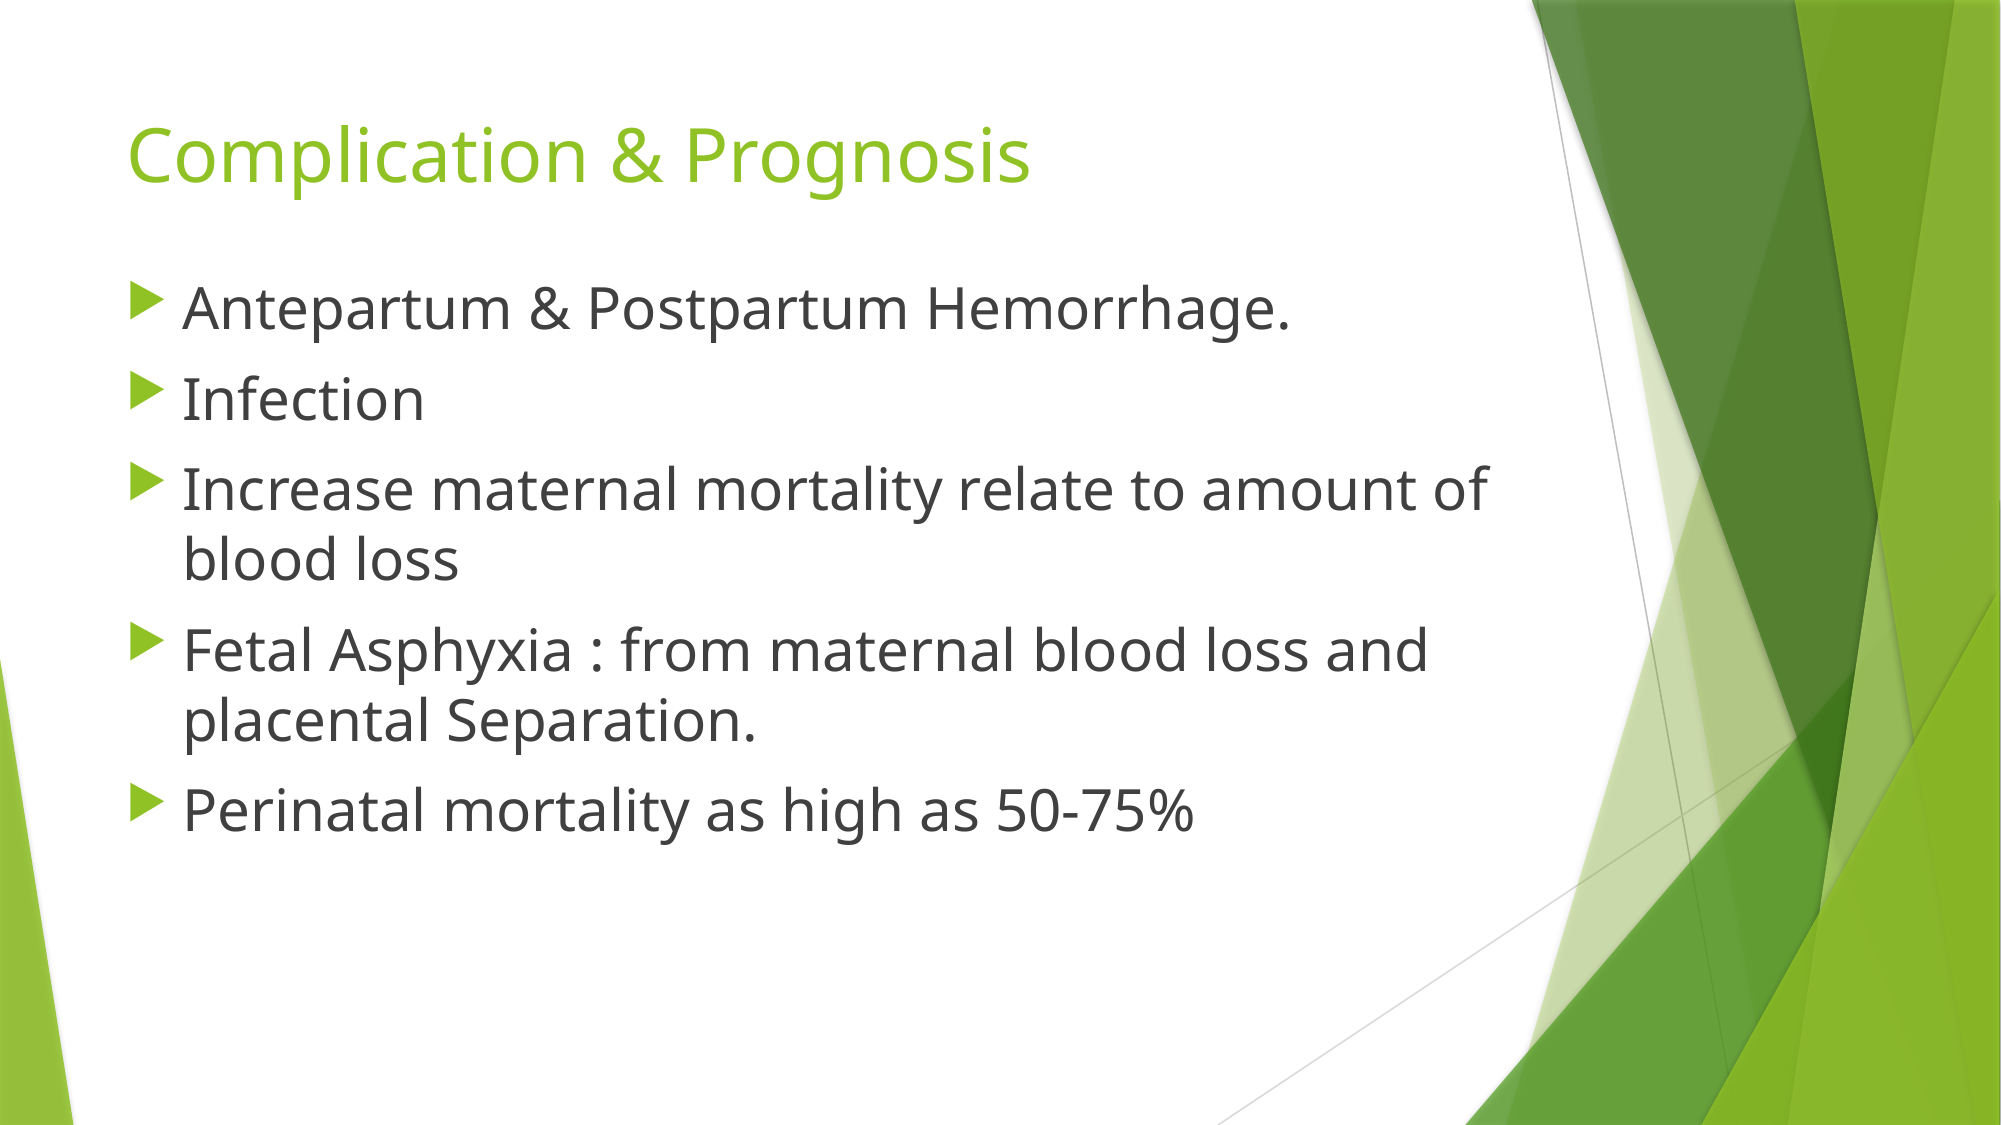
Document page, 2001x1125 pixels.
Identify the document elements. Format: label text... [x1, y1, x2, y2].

title Complication & Prognosis [111, 99, 1522, 263]
list Antepartum & Postpartum Hemorrhage. Infection Increase maternal mortality relate to amount of blood loss Fetal Asphyxia : from maternal blood loss and placental Separation. Perinatal mortality as high as 50-75% [111, 263, 1522, 901]
